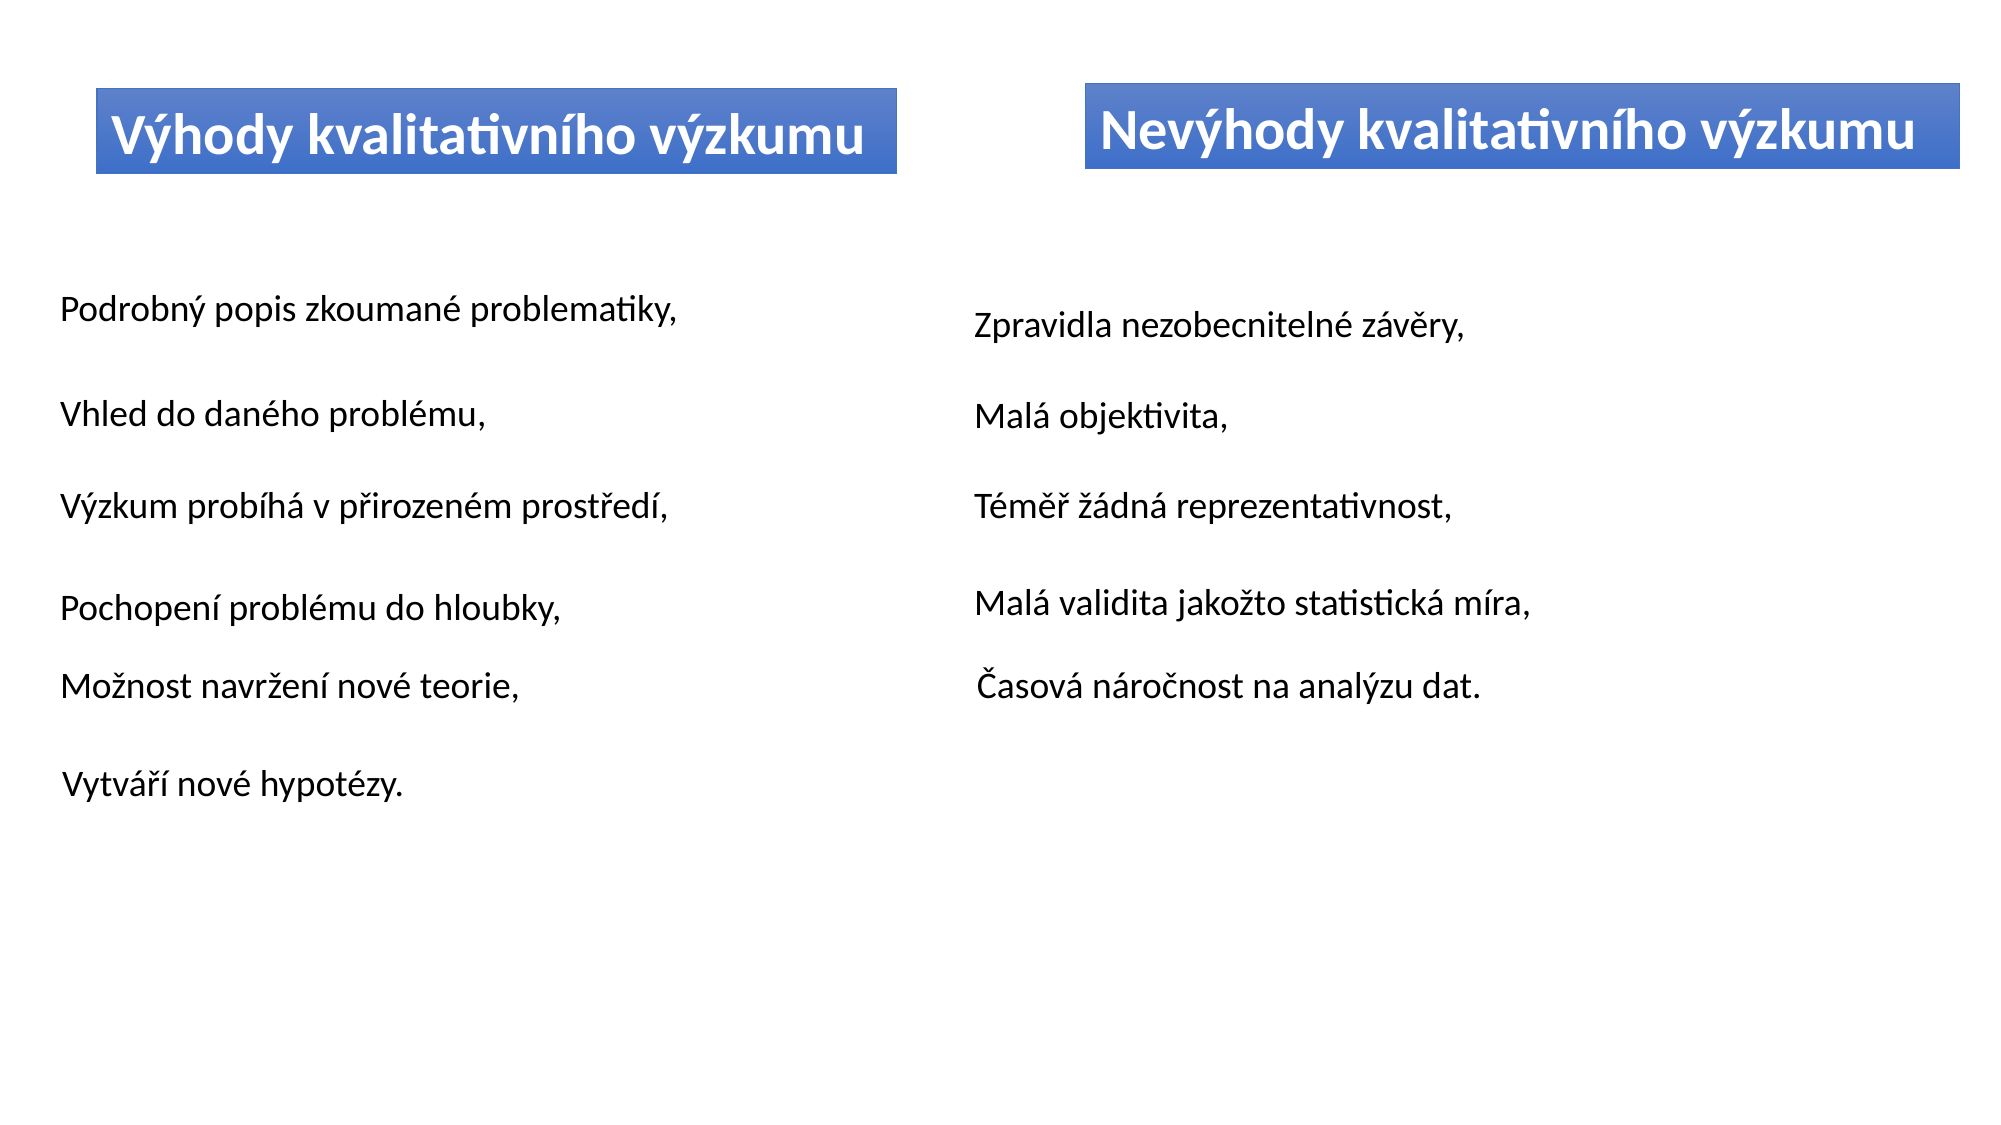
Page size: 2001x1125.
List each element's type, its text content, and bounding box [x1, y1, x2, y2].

text_box Časová náročnost na analýzu dat. [962, 653, 1506, 714]
text_box Nevýhody kvalitativního výzkumu [1085, 83, 1960, 169]
text_box Vhled do daného problému, [45, 381, 1046, 442]
text_box Vytváří nové hypotézy. [47, 751, 429, 812]
text_box Výhody kvalitativního výzkumu [96, 88, 897, 174]
text_box Podrobný popis zkoumané problematiky, [45, 276, 1046, 337]
text_box Zpravidla nezobecnitelné závěry, [959, 292, 1960, 352]
text_box Malá validita jakožto statistická míra, [959, 570, 1960, 630]
text_box Téměř žádná reprezentativnost, [959, 473, 1960, 534]
text_box Pochopení problému do hloubky, [45, 575, 1046, 636]
text_box Možnost navržení nové teorie, [45, 653, 962, 714]
text_box Malá objektivita, [959, 383, 1960, 444]
text_box Výzkum probíhá v přirozeném prostředí, [45, 473, 959, 534]
